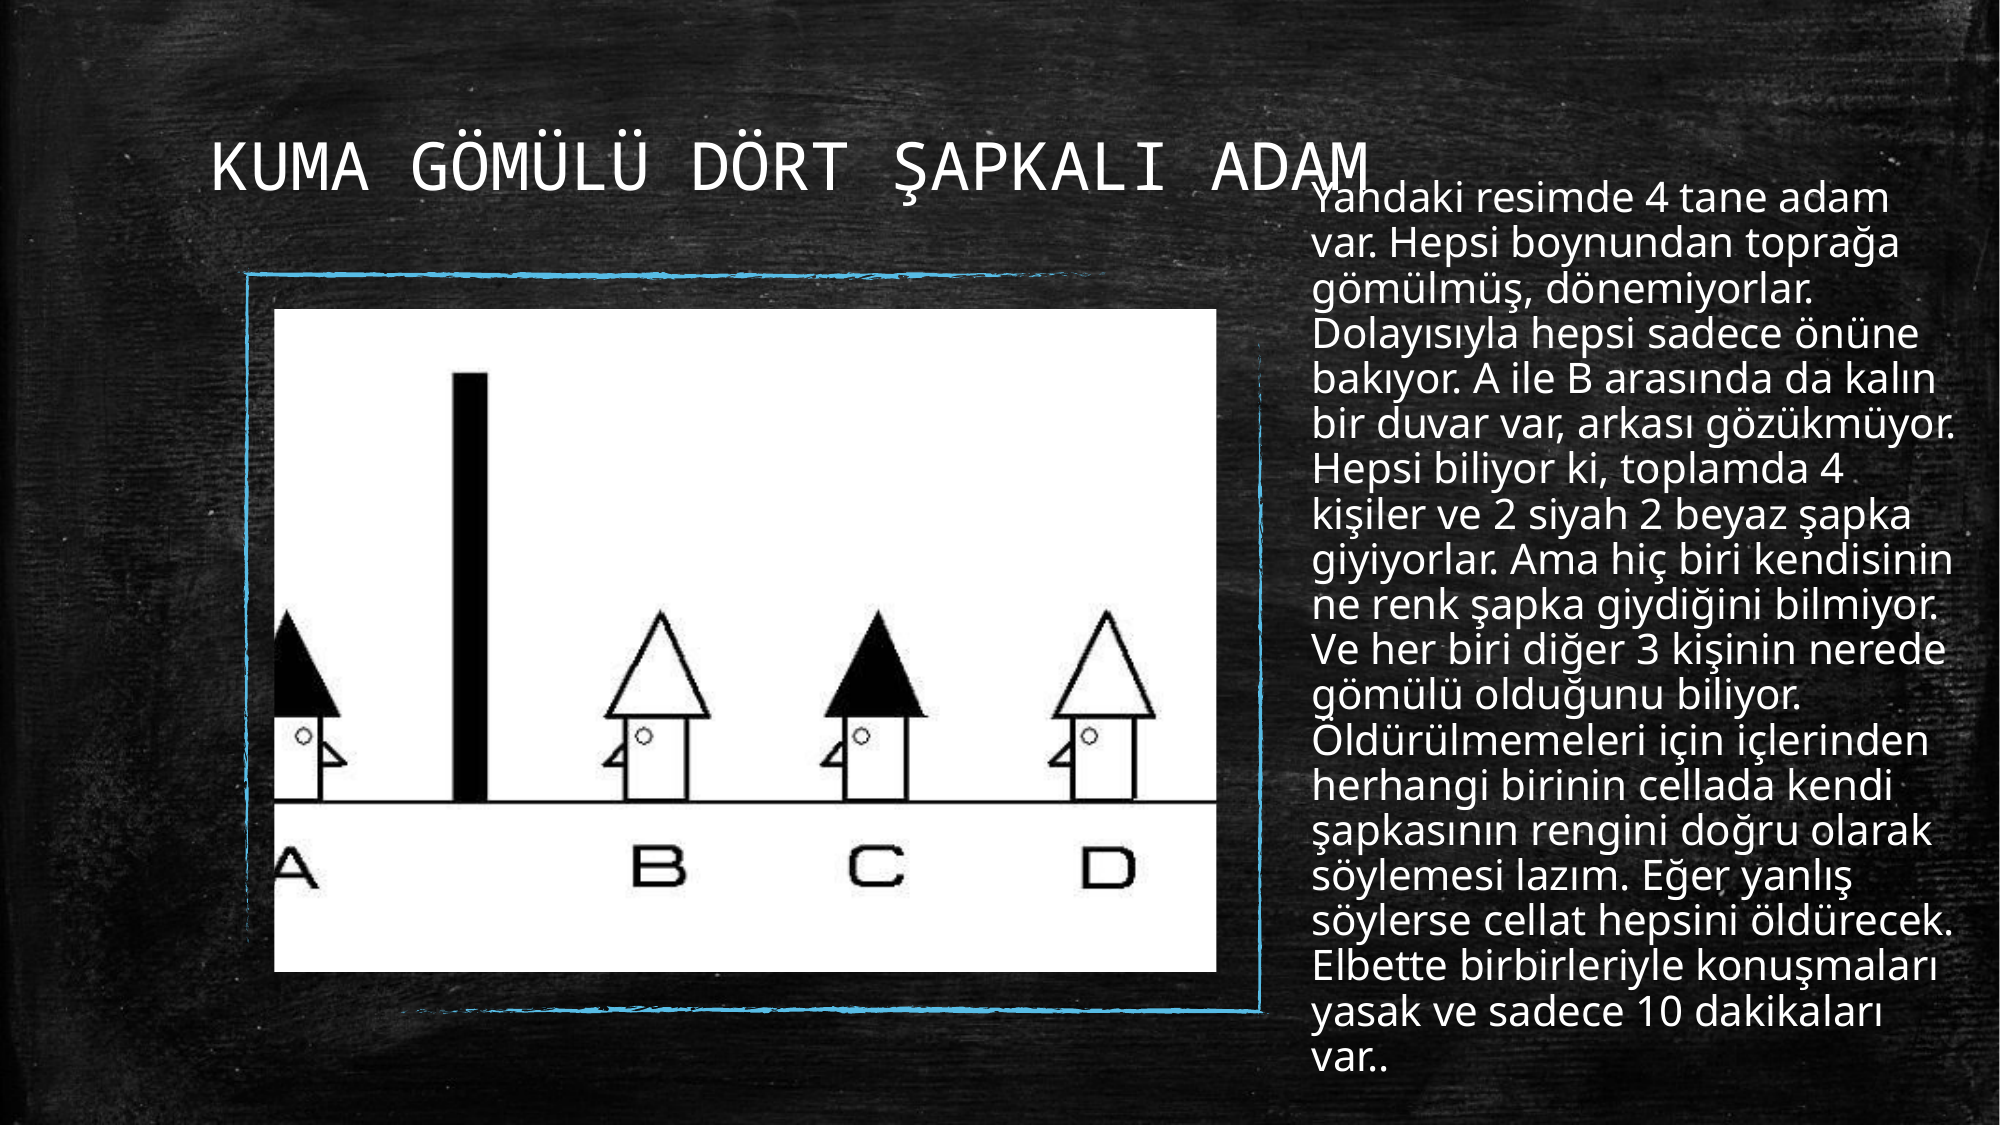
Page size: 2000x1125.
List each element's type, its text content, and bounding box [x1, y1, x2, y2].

picture [274, 309, 1217, 973]
list Yandaki resimde 4 tane adam var. Hepsi boynundan toprağa gömülmüş, dönemiyorlar. Dolayısıyla hepsi sadece önüne bakıyor. A ile B arasında da kalın bir duvar var, arkası gözükmüyor. Hepsi biliyor ki, toplamda 4 kişiler ve 2 siyah 2 beyaz şapka giyiyorlar. Ama hiç biri kendisinin ne renk şapka giydiğini bilmiyor. Ve her biri diğer 3 kişinin nerede gömülü olduğunu biliyor. Öldürülmemeleri için içlerinden herhangi birinin cellada kendi şapkasının rengini doğru olarak söylemesi lazım. Eğer yanlış söylerse cellat hepsini öldürecek. Elbette birbirleriyle konuşmaları yasak ve sadece 10 dakikaları var.. [1296, 138, 1982, 1088]
title KUMA GÖMÜLÜ DÖRT ŞAPKALI ADAM [195, 45, 1750, 213]
